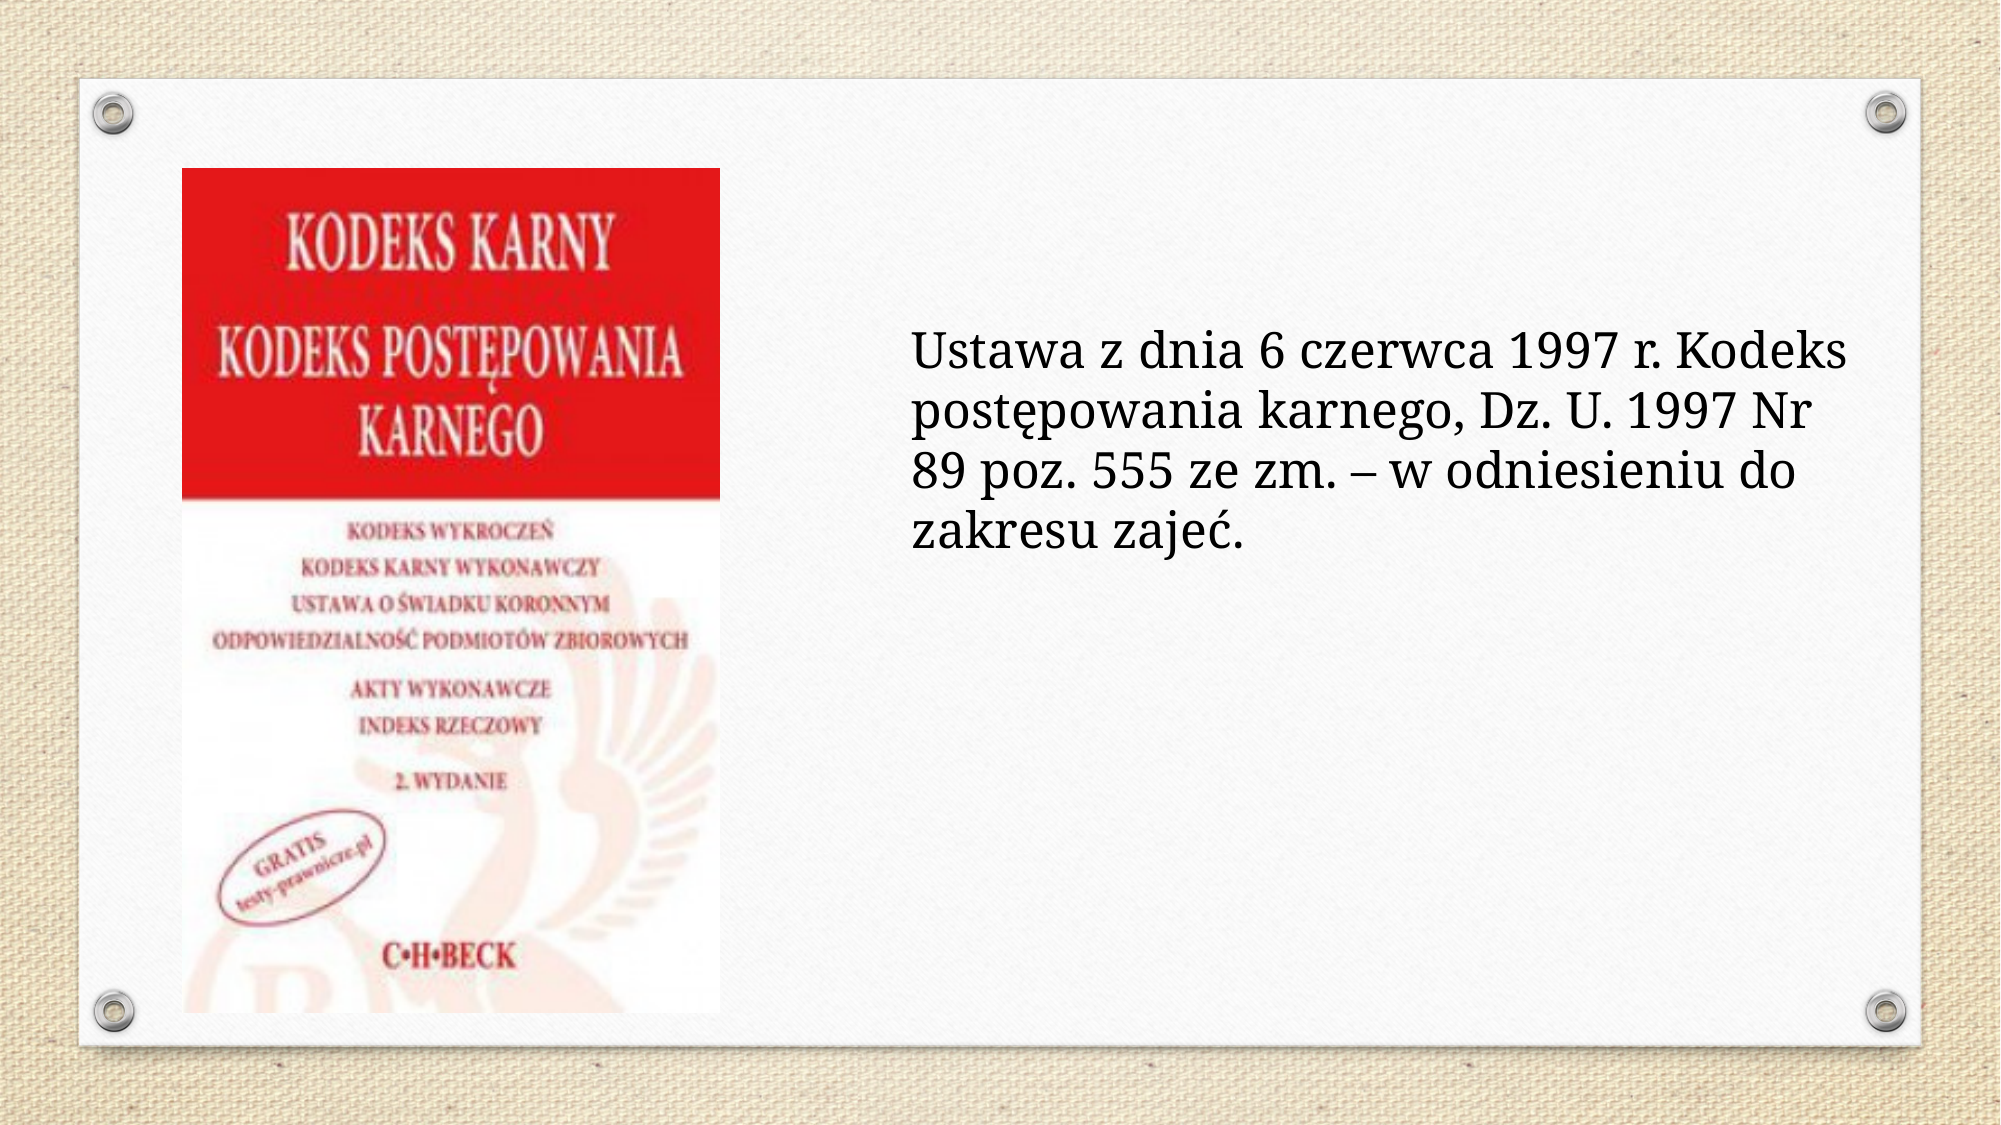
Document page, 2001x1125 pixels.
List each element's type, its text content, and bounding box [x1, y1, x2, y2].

picture [0, 0, 2001, 1125]
text_box Ustawa z dnia 6 czerwca 1997 r. Kodeks postępowania karnego, Dz. U. 1997 Nr 89 poz. 555 ze zm. – w odniesieniu do zakresu zajeć. [896, 310, 1897, 566]
